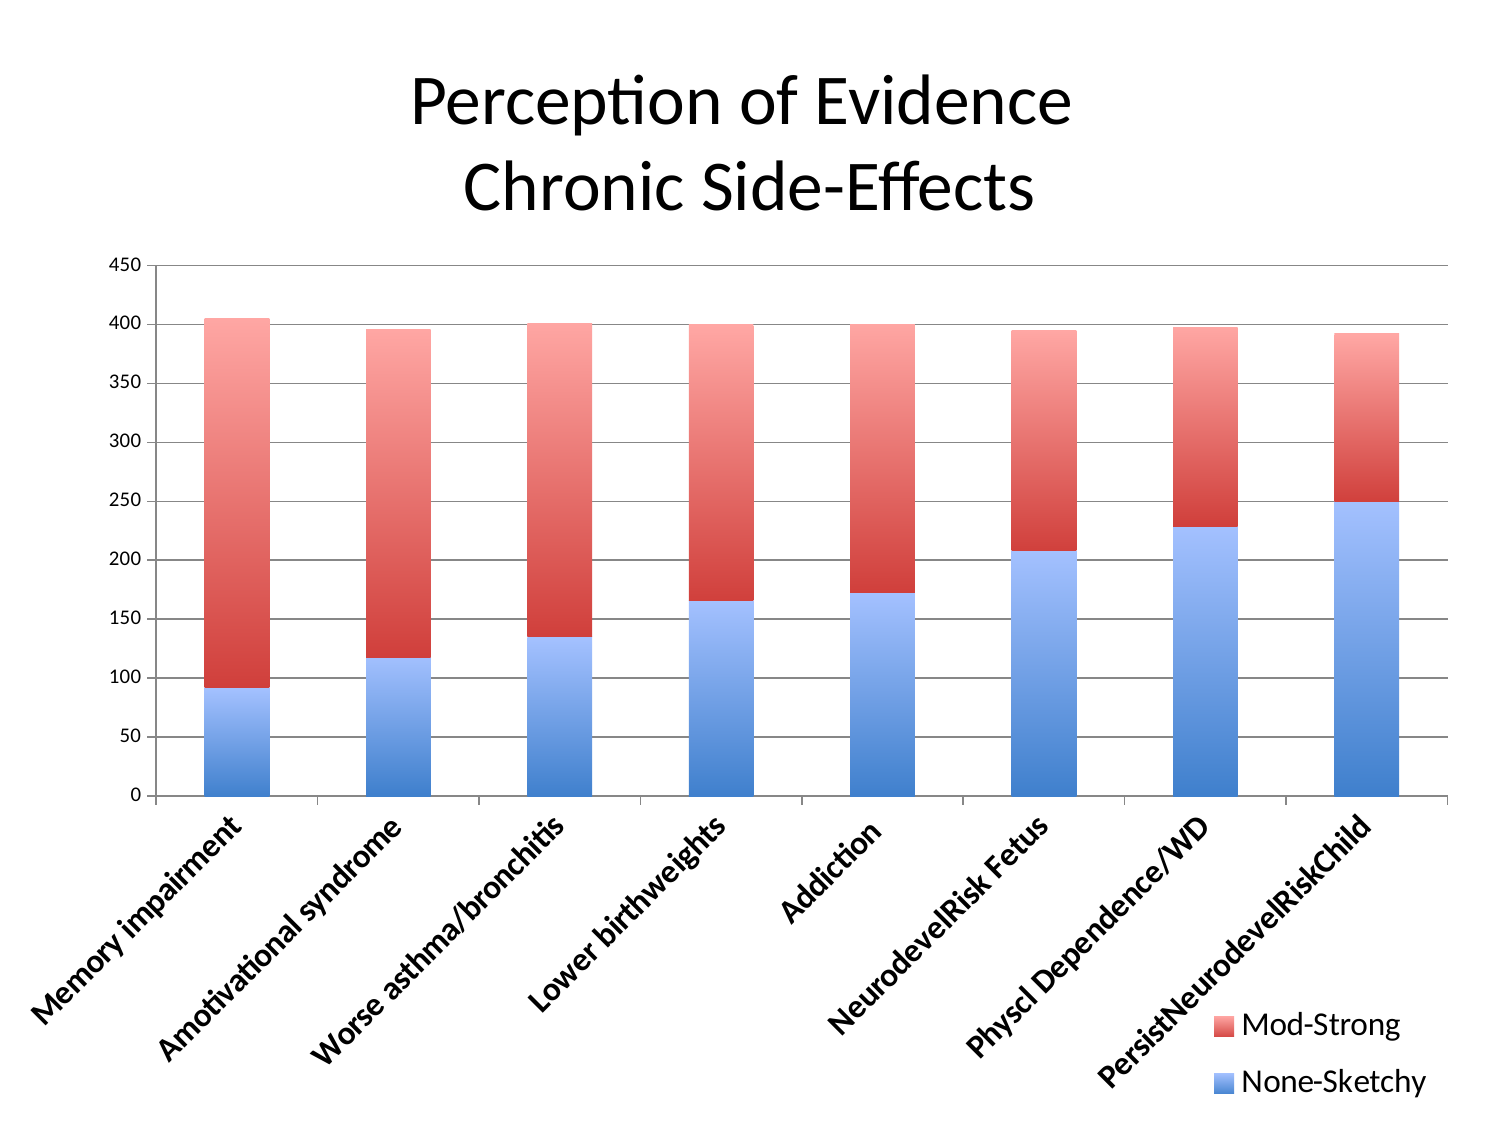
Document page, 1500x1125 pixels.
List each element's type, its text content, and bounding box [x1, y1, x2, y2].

chart [0, 232, 1449, 1125]
title Perception of Evidence Chronic Side-Effects [75, 45, 1425, 230]
